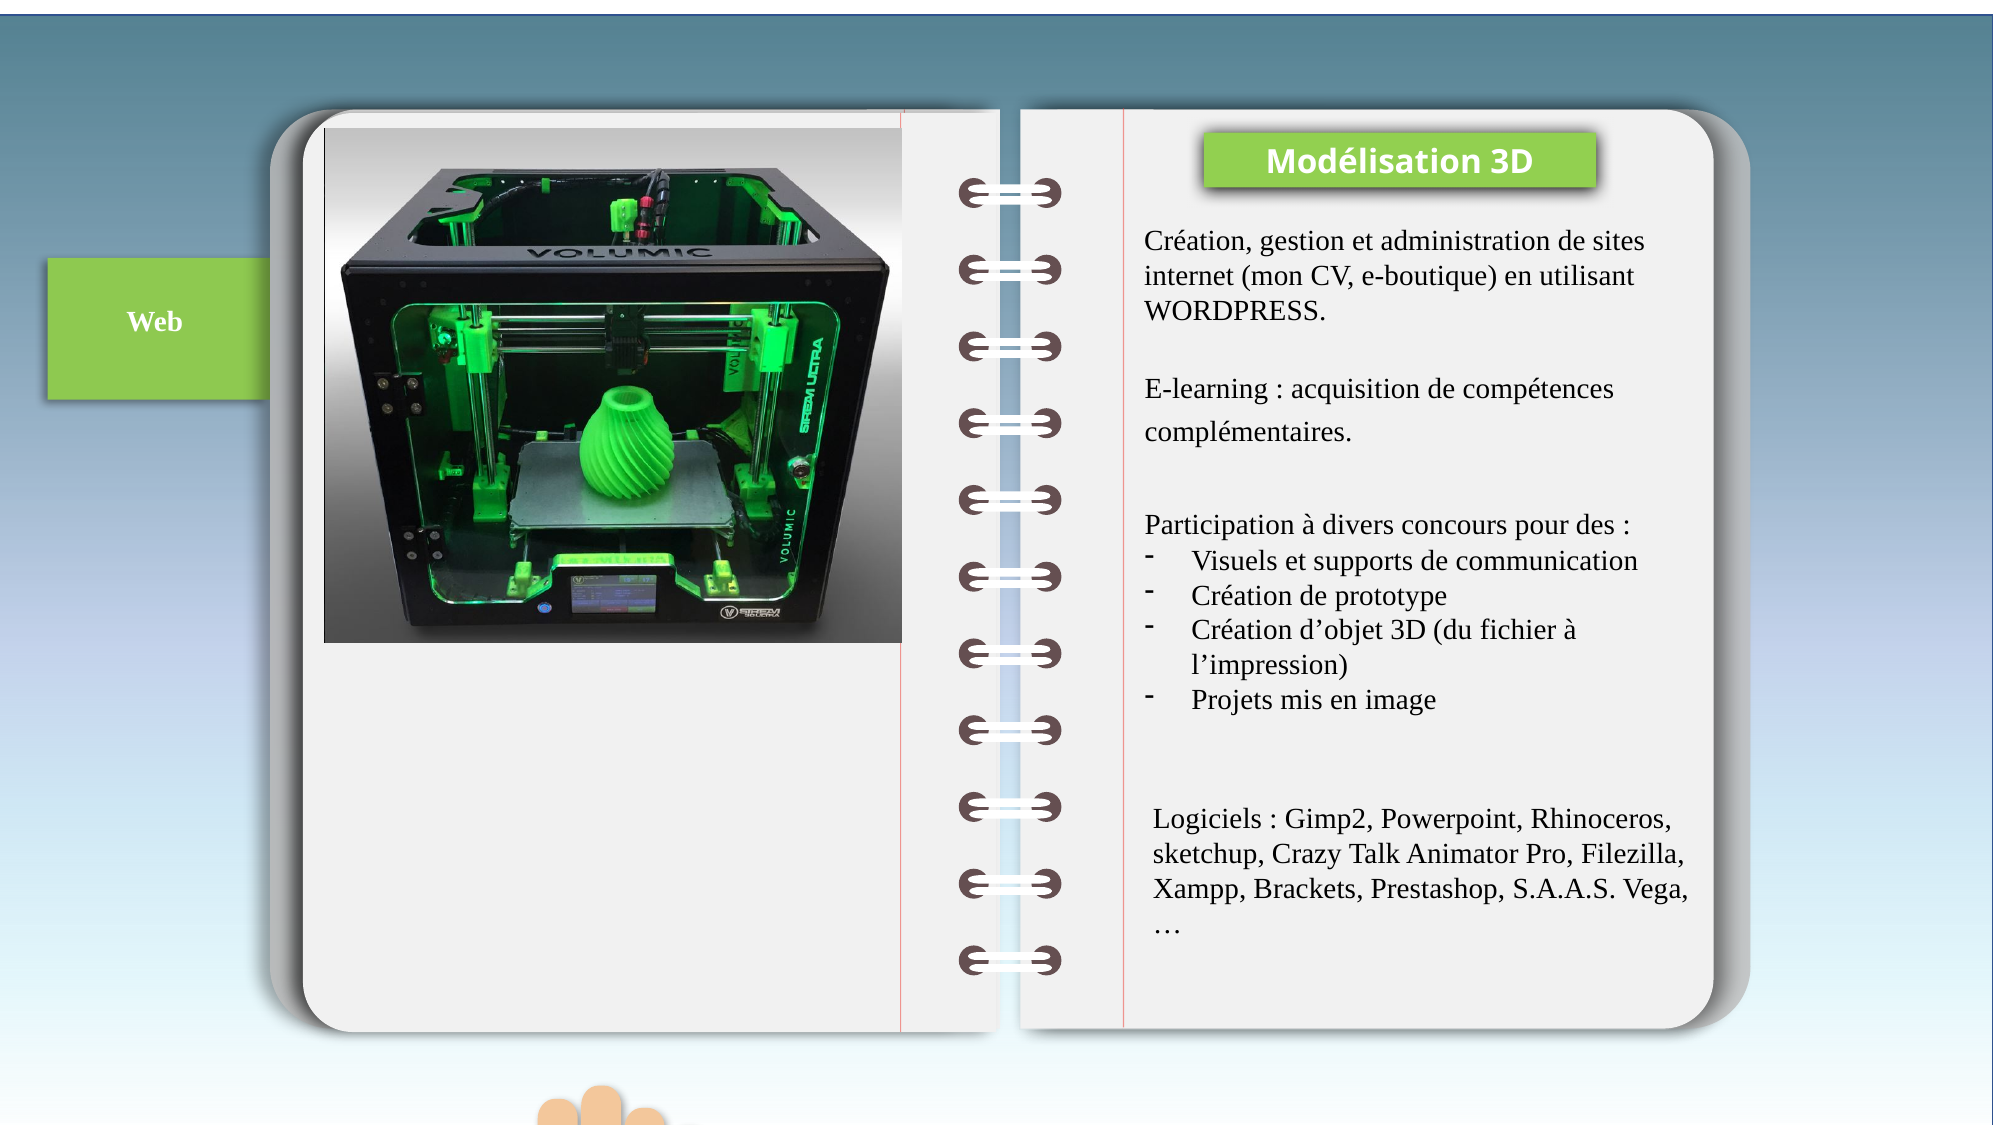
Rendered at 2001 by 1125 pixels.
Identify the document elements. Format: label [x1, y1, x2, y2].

text_box [302, 112, 997, 1033]
text_box [306, 109, 1000, 177]
text_box [482, 1085, 715, 1125]
picture [0, 14, 1993, 1125]
text_box [1020, 108, 1714, 1029]
text_box [47, 257, 270, 400]
text_box [958, 177, 1062, 976]
